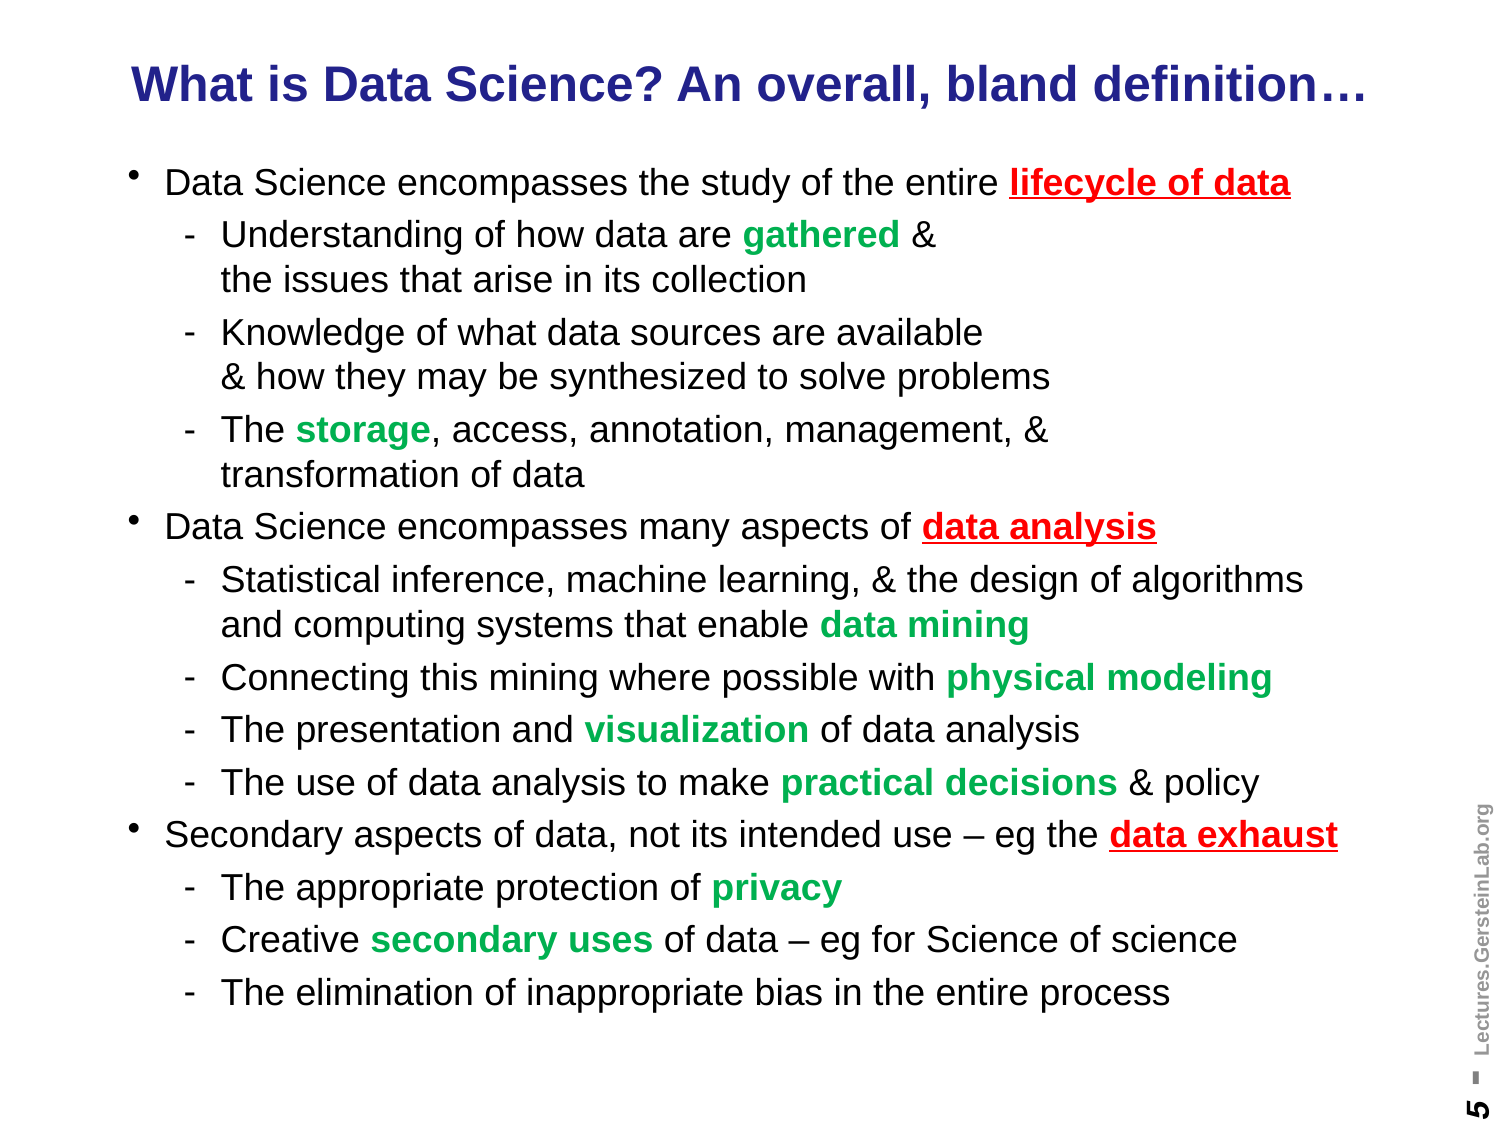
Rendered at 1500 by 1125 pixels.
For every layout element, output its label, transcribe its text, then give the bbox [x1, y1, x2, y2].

title What is Data Science? An overall, bland definition… [112, 37, 1388, 125]
list Data Science encompasses the study of the entire lifecycle of data Understanding of how data are gathered & the issues that arise in its collection Knowledge of what data sources are available & how they may be synthesized to solve problems The storage, access, annotation, management, & transformation of data Data Science encompasses many aspects of data analysis Statistical inference, machine learning, & the design of algorithms and computing systems that enable data mining Connecting this mining where possible with physical modeling The presentation and visualization of data analysis The use of data analysis to make practical decisions & policy Secondary aspects of data, not its intended use – eg the data exhaust The appropriate protection of privacy Creative secondary uses of data – eg for Science of science The elimination of inappropriate bias in the entire process [112, 149, 1388, 911]
